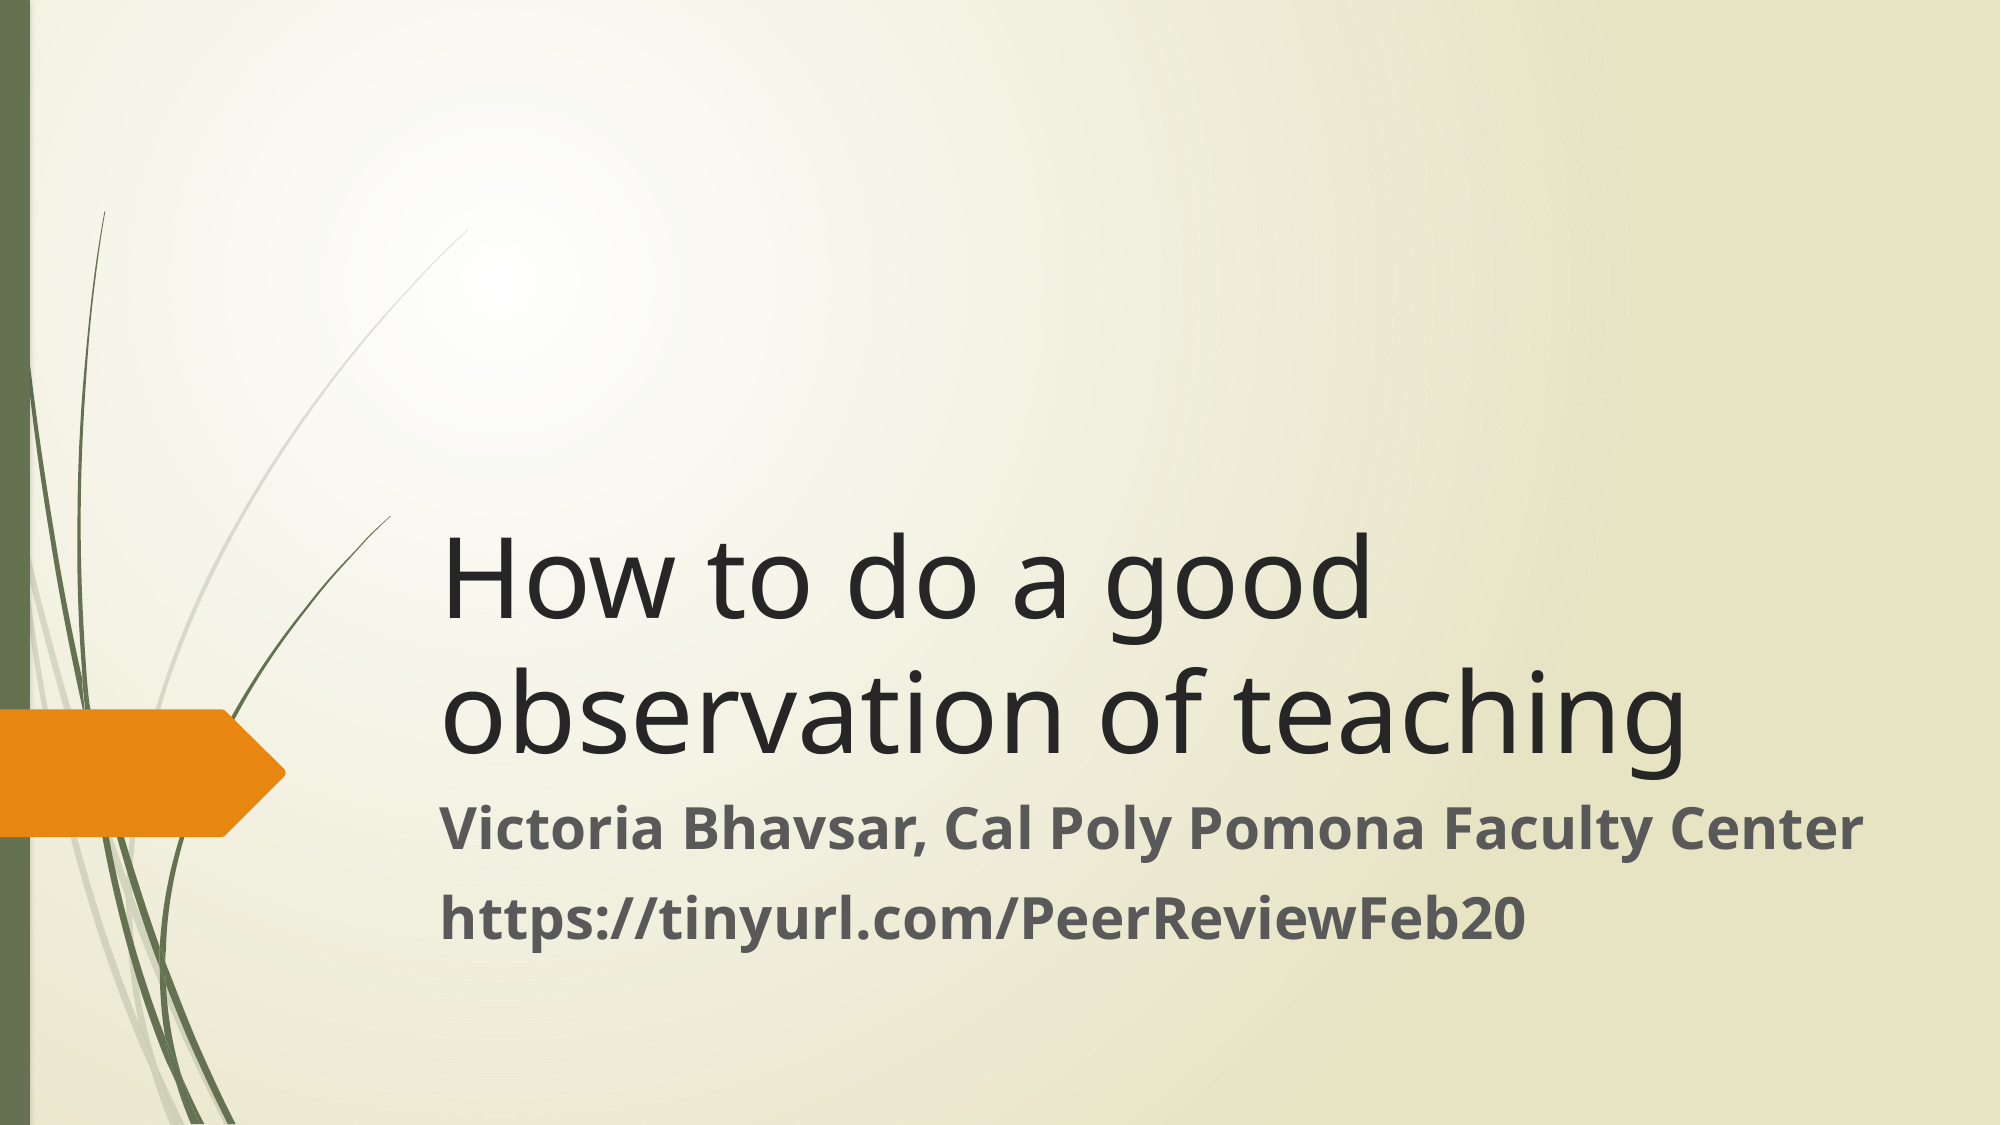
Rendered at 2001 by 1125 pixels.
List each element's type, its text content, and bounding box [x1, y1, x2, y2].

title How to do a good observation of teaching [424, 412, 1888, 783]
subtitle Victoria Bhavsar, Cal Poly Pomona Faculty Center https://tinyurl.com/PeerReviewFeb20 [424, 783, 1888, 969]
